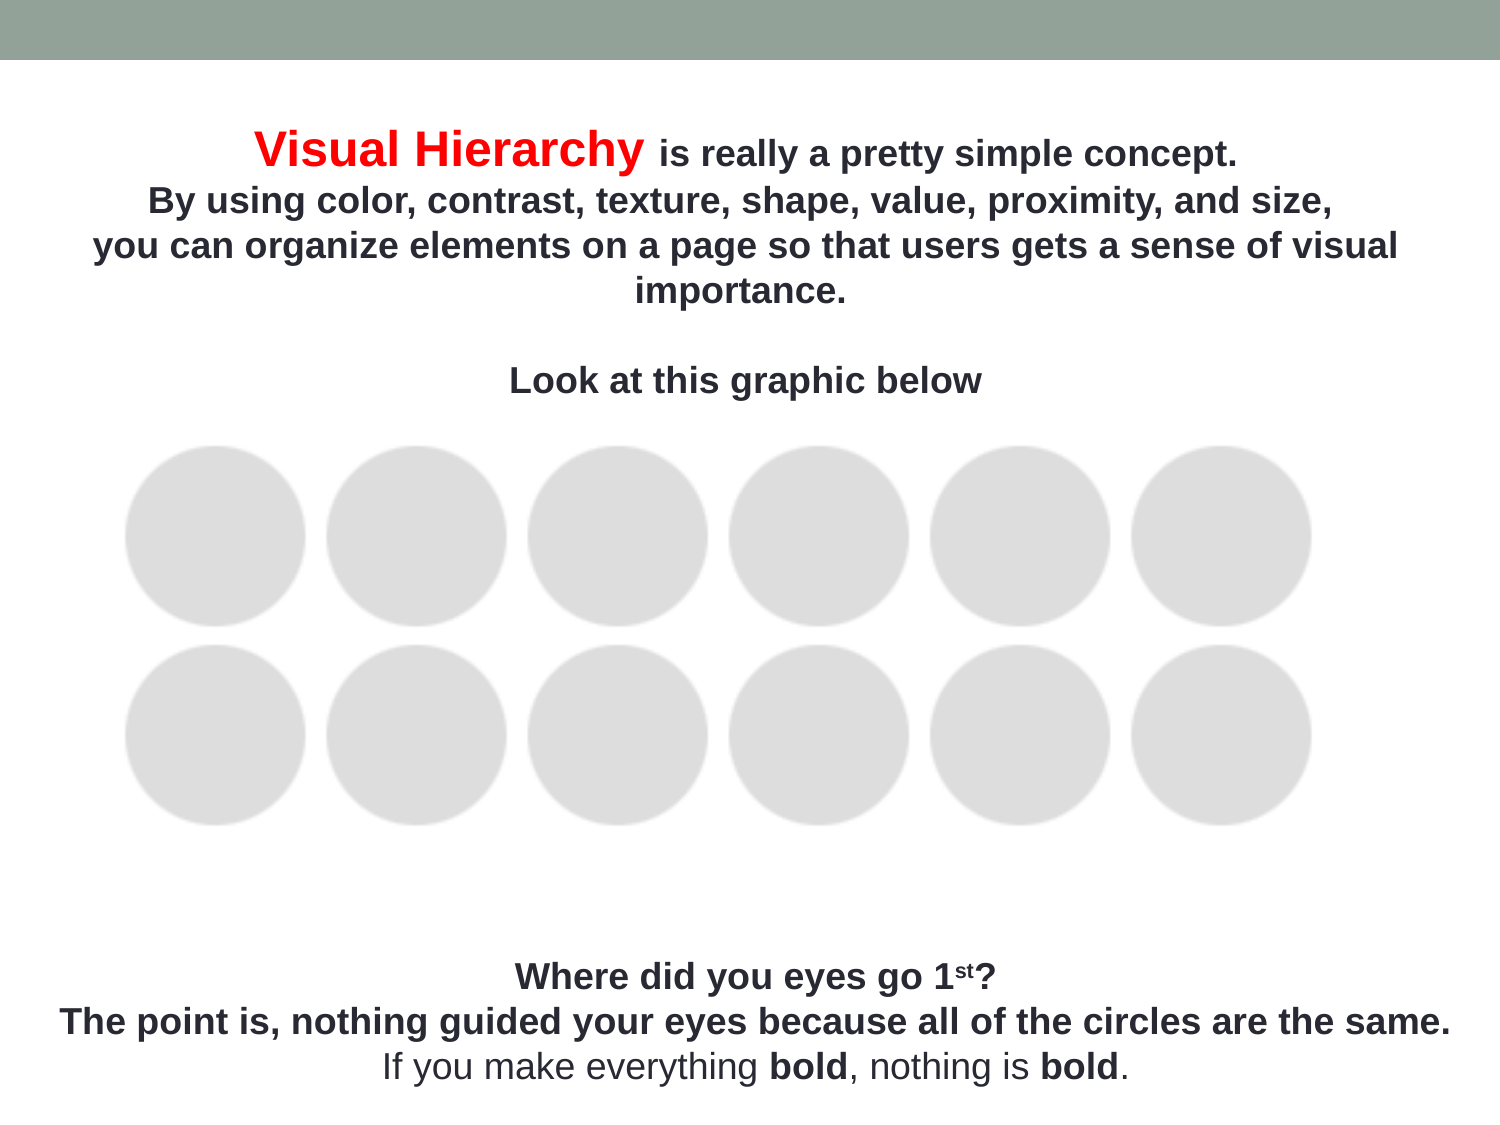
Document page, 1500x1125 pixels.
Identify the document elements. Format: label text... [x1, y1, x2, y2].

picture [104, 423, 1336, 850]
text_box Where did you eyes go 1st? The point is, nothing guided your eyes because all of the circles are the same. If you make everything bold, nothing is bold. [37, 944, 1475, 1095]
text_box Visual Hierarchy is really a pretty simple concept. By using color, contrast, texture, shape, value, proximity, and size, you can organize elements on a page so that users gets a sense of visual importance. Look at this graphic below [37, 109, 1455, 409]
